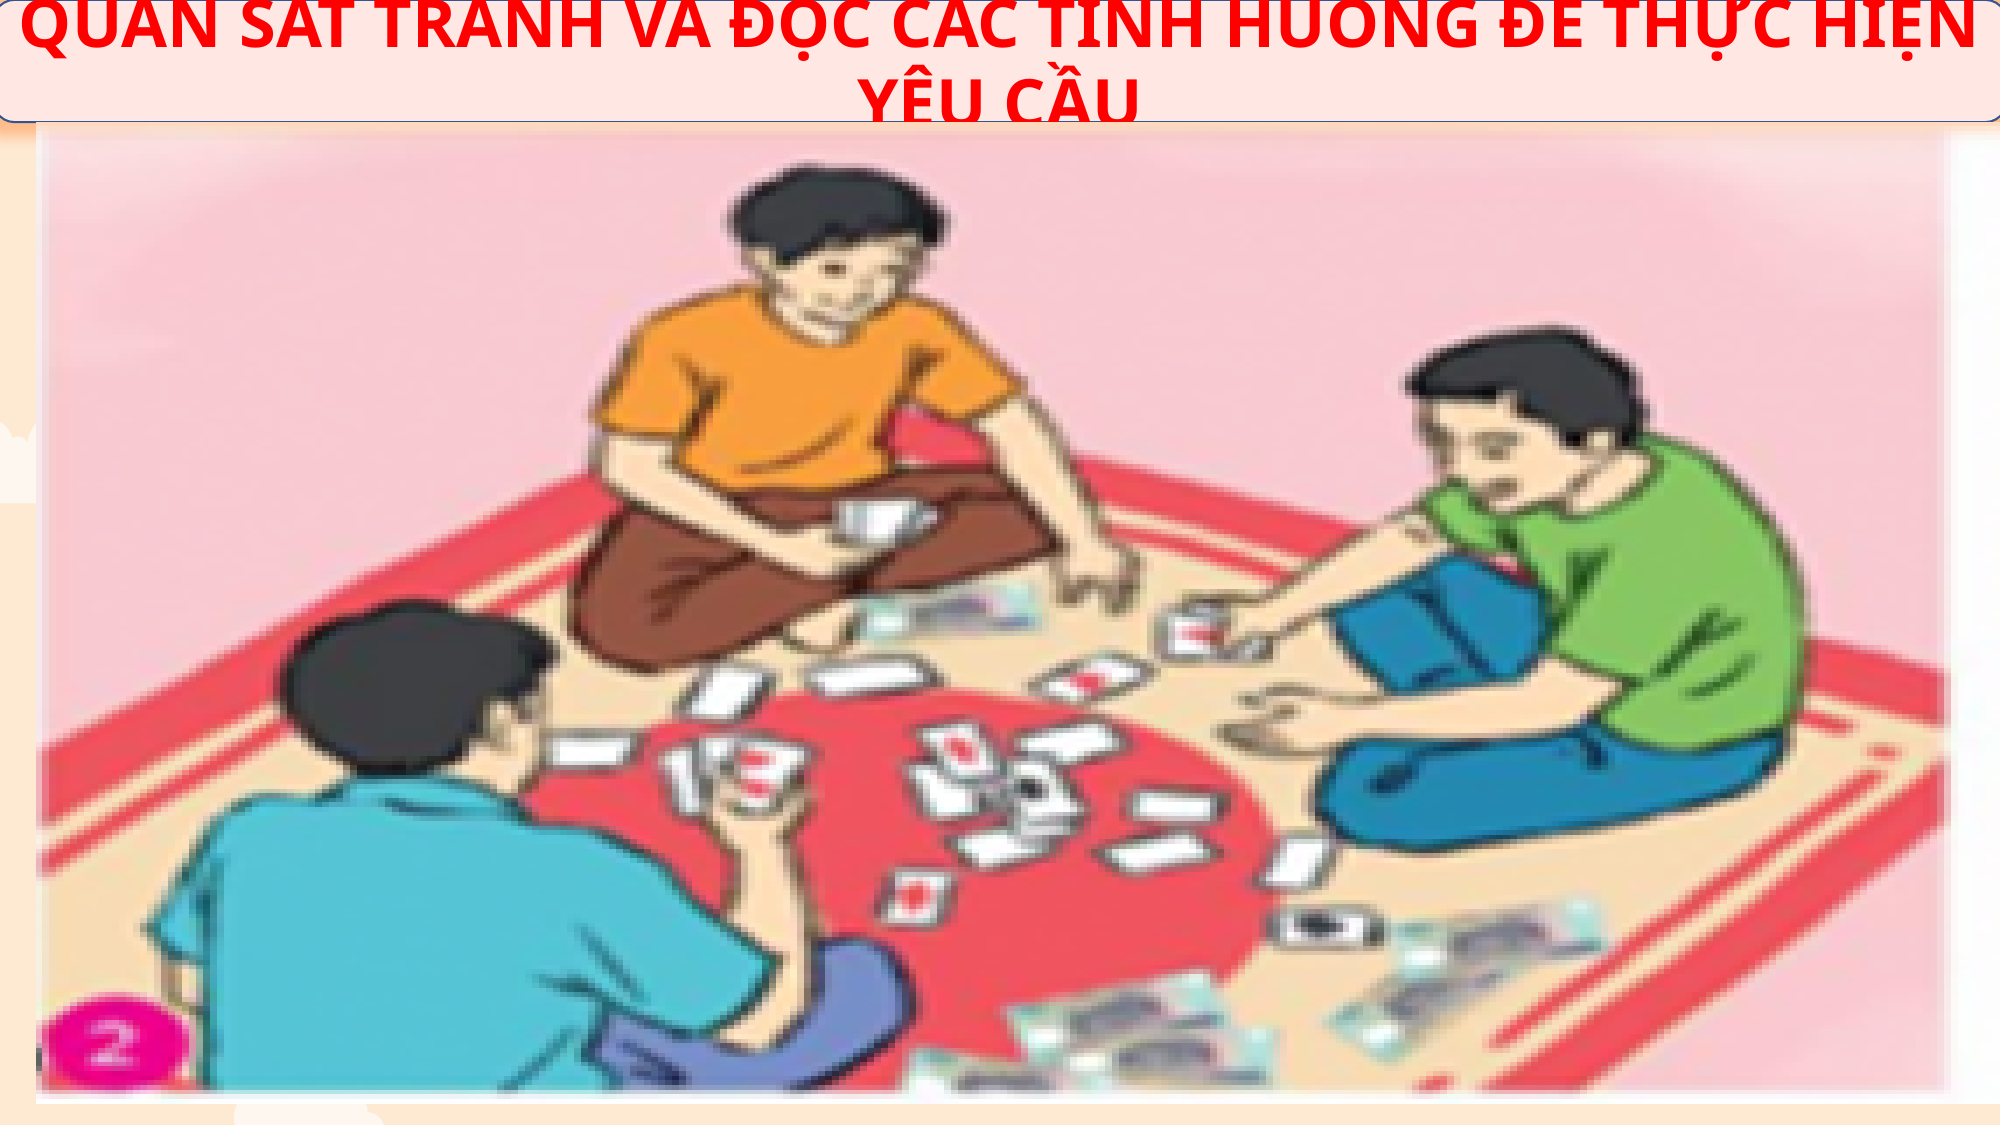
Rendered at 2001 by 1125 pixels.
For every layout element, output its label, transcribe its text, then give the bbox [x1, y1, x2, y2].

picture [35, 121, 2000, 1104]
text_box QUAN SÁT TRANH VÀ ĐỌC CÁC TÌNH HUỐNG ĐỂ THỰC HIỆN YÊU CẦU [0, 0, 2000, 123]
